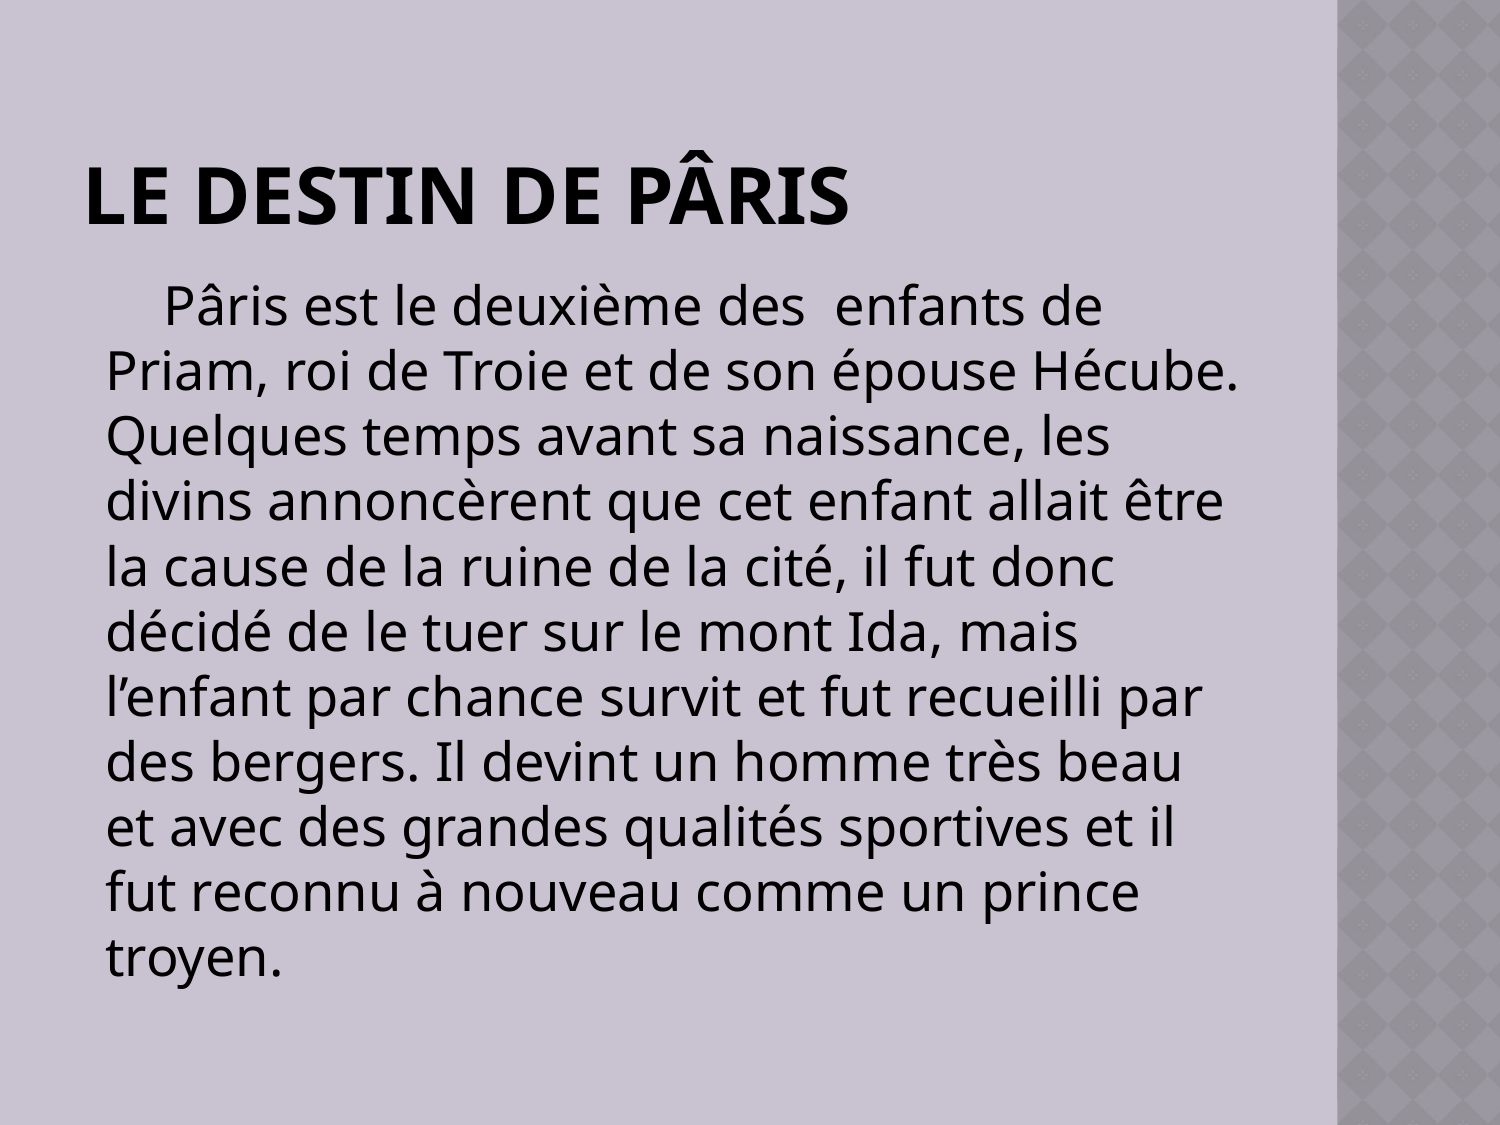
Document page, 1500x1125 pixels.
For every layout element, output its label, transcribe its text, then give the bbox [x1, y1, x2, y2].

list Pâris est le deuxième des enfants de Priam, roi de Troie et de son épouse Hécube. Quelques temps avant sa naissance, les divins annoncèrent que cet enfant allait être la cause de la ruine de la cité, il fut donc décidé de le tuer sur le mont Ida, mais l’enfant par chance survit et fut recueilli par des bergers. Il devint un homme très beau et avec des grandes qualités sportives et il fut reconnu à nouveau comme un prince troyen. [75, 264, 1263, 1059]
title Le destin de Pâris [75, 52, 1263, 240]
